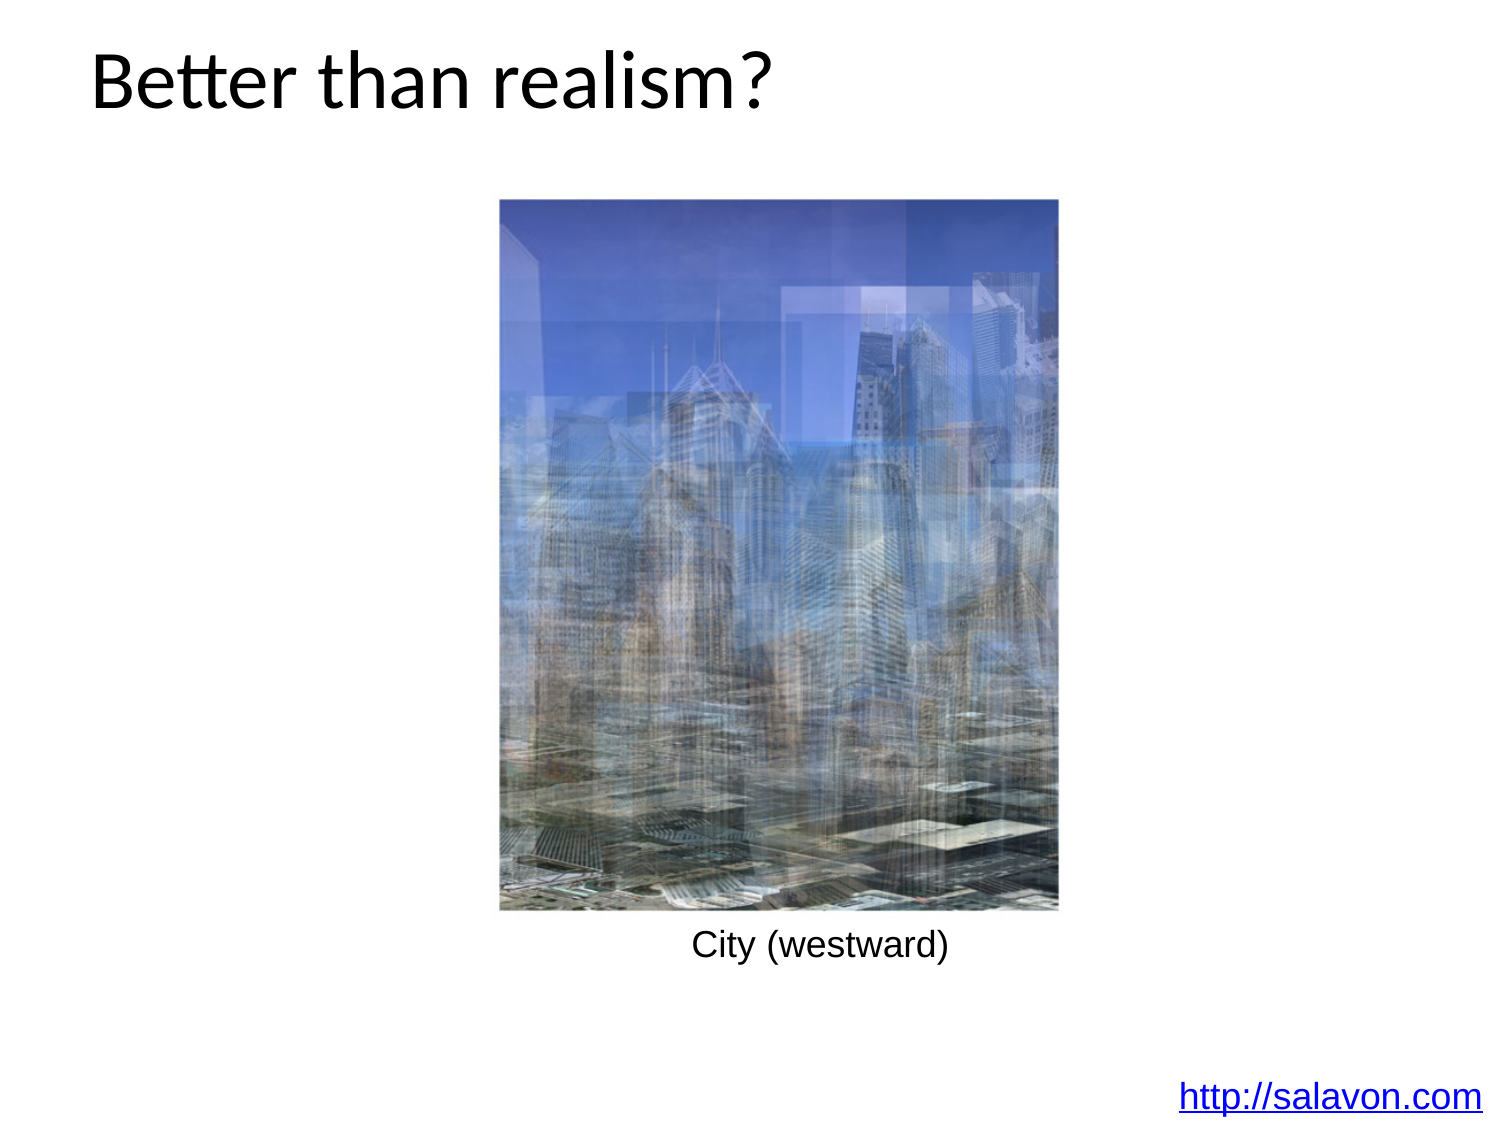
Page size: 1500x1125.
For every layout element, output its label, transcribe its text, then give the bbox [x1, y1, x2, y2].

text_box http://salavon.com [1164, 1064, 1498, 1124]
picture [474, 174, 1084, 937]
title Better than realism? [75, 0, 1425, 150]
text_box City (westward) [676, 944, 965, 973]
